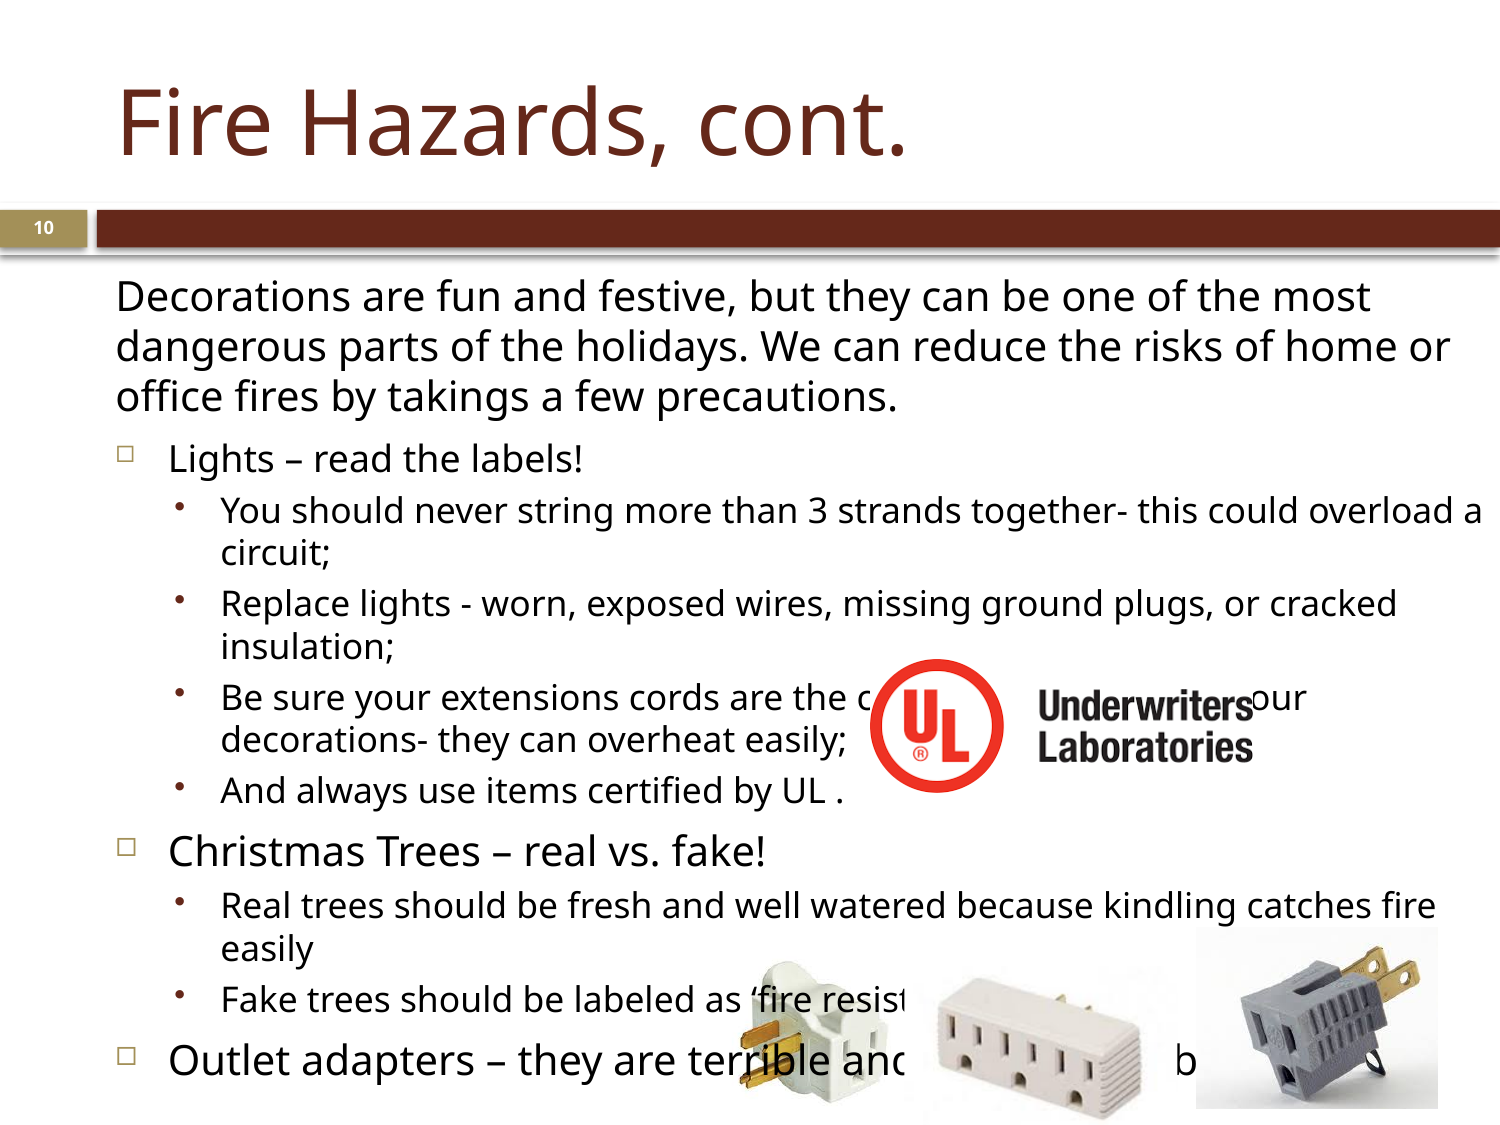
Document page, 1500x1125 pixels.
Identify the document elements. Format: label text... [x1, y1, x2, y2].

slide_number 10 [0, 208, 88, 249]
title Fire Hazards, cont. [100, 37, 1438, 200]
picture [718, 939, 1178, 1125]
list Decorations are fun and festive, but they can be one of the most dangerous parts of the holidays. We can reduce the risks of home or office fires by takings a few precautions. Lights – read the labels! You should never string more than 3 strands together- this could overload a circuit; Replace lights - worn, exposed wires, missing ground plugs, or cracked insulation; Be sure your extensions cords are the correct load rating for your decorations- they can overheat easily; And always use items certified by UL . Christmas Trees – real vs. fake! Real trees should be fresh and well watered because kindling catches fire easily Fake trees should be labeled as ‘fire resistant.’ Outlet adapters – they are terrible and office contraband! [100, 262, 1500, 1109]
picture [870, 658, 1254, 794]
picture [1196, 927, 1439, 1109]
